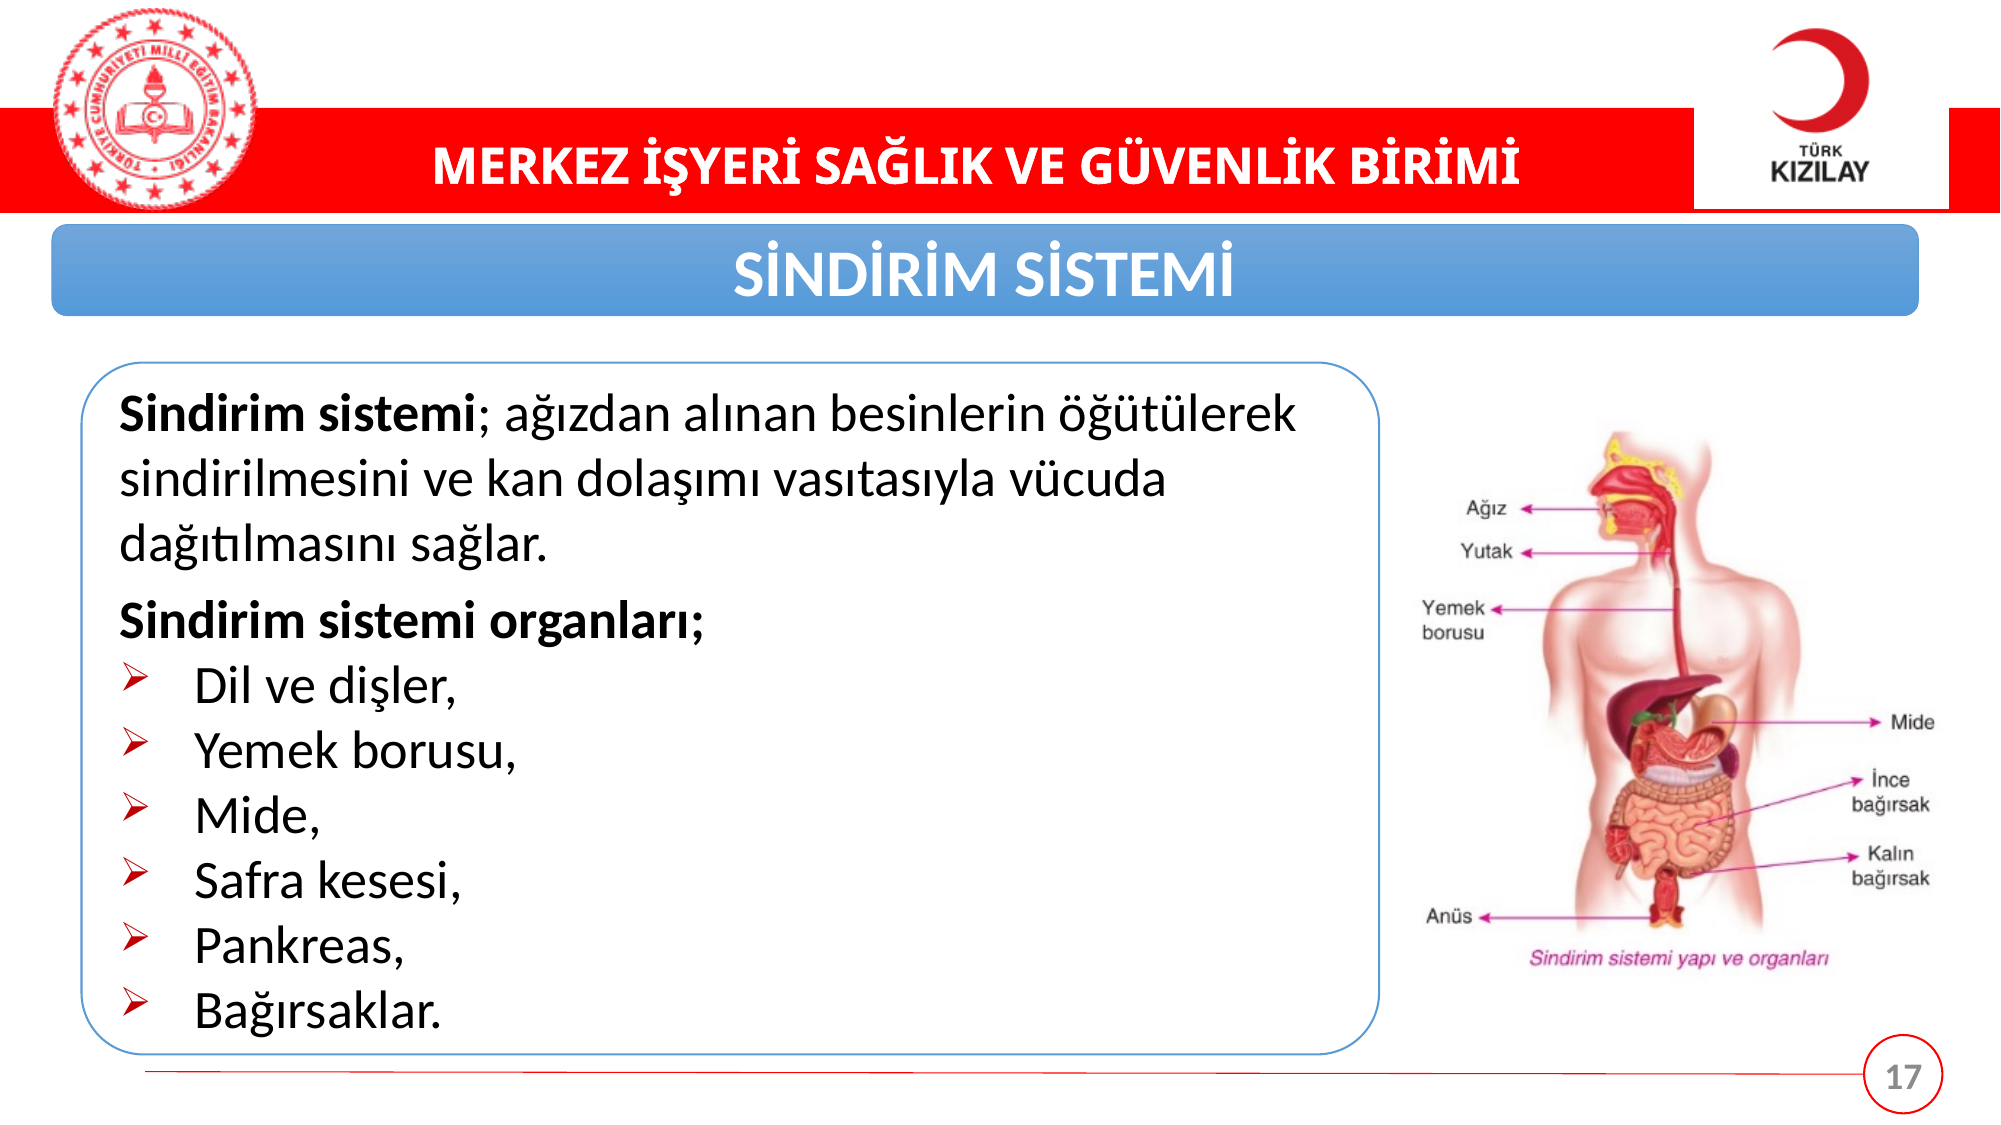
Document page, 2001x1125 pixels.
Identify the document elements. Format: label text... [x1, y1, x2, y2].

text_box Sindirim sistemi; ağızdan alınan besinlerin öğütülerek sindirilmesini ve kan dolaşımı vasıtasıyla vücuda dağıtılmasını sağlar. Sindirim sistemi organları; Dil ve dişler, Yemek borusu, Mide, Safra kesesi, Pankreas, Bağırsaklar. [80, 361, 1381, 1056]
slide_number 17 [1864, 1035, 1943, 1114]
picture [1411, 419, 1943, 986]
picture [53, 8, 258, 212]
picture [1694, 0, 1949, 209]
text_box SİNDİRİM SİSTEMİ [51, 224, 1919, 317]
